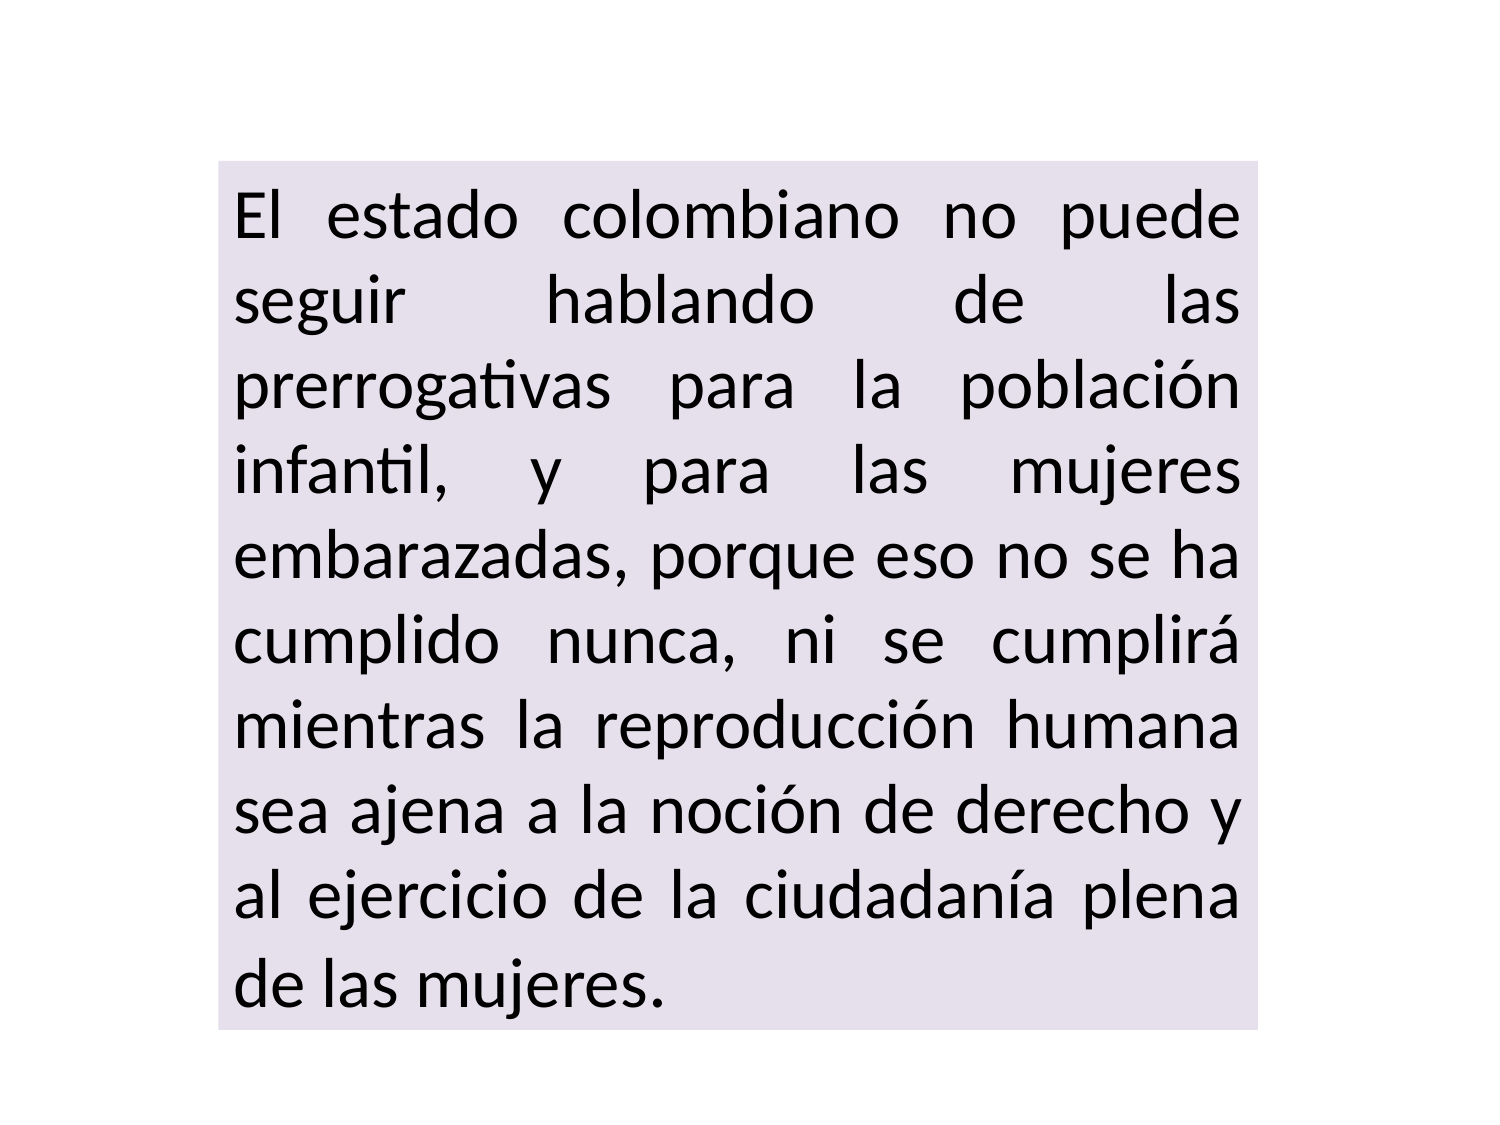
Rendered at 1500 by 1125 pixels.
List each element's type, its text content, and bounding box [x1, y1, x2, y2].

text_box El estado colombiano no puede seguir hablando de las prerrogativas para la población infantil, y para las mujeres embarazadas, porque eso no se ha cumplido nunca, ni se cumplirá mientras la reproducción humana sea ajena a la noción de derecho y al ejercicio de la ciudadanía plena de las mujeres. [218, 160, 1258, 1030]
